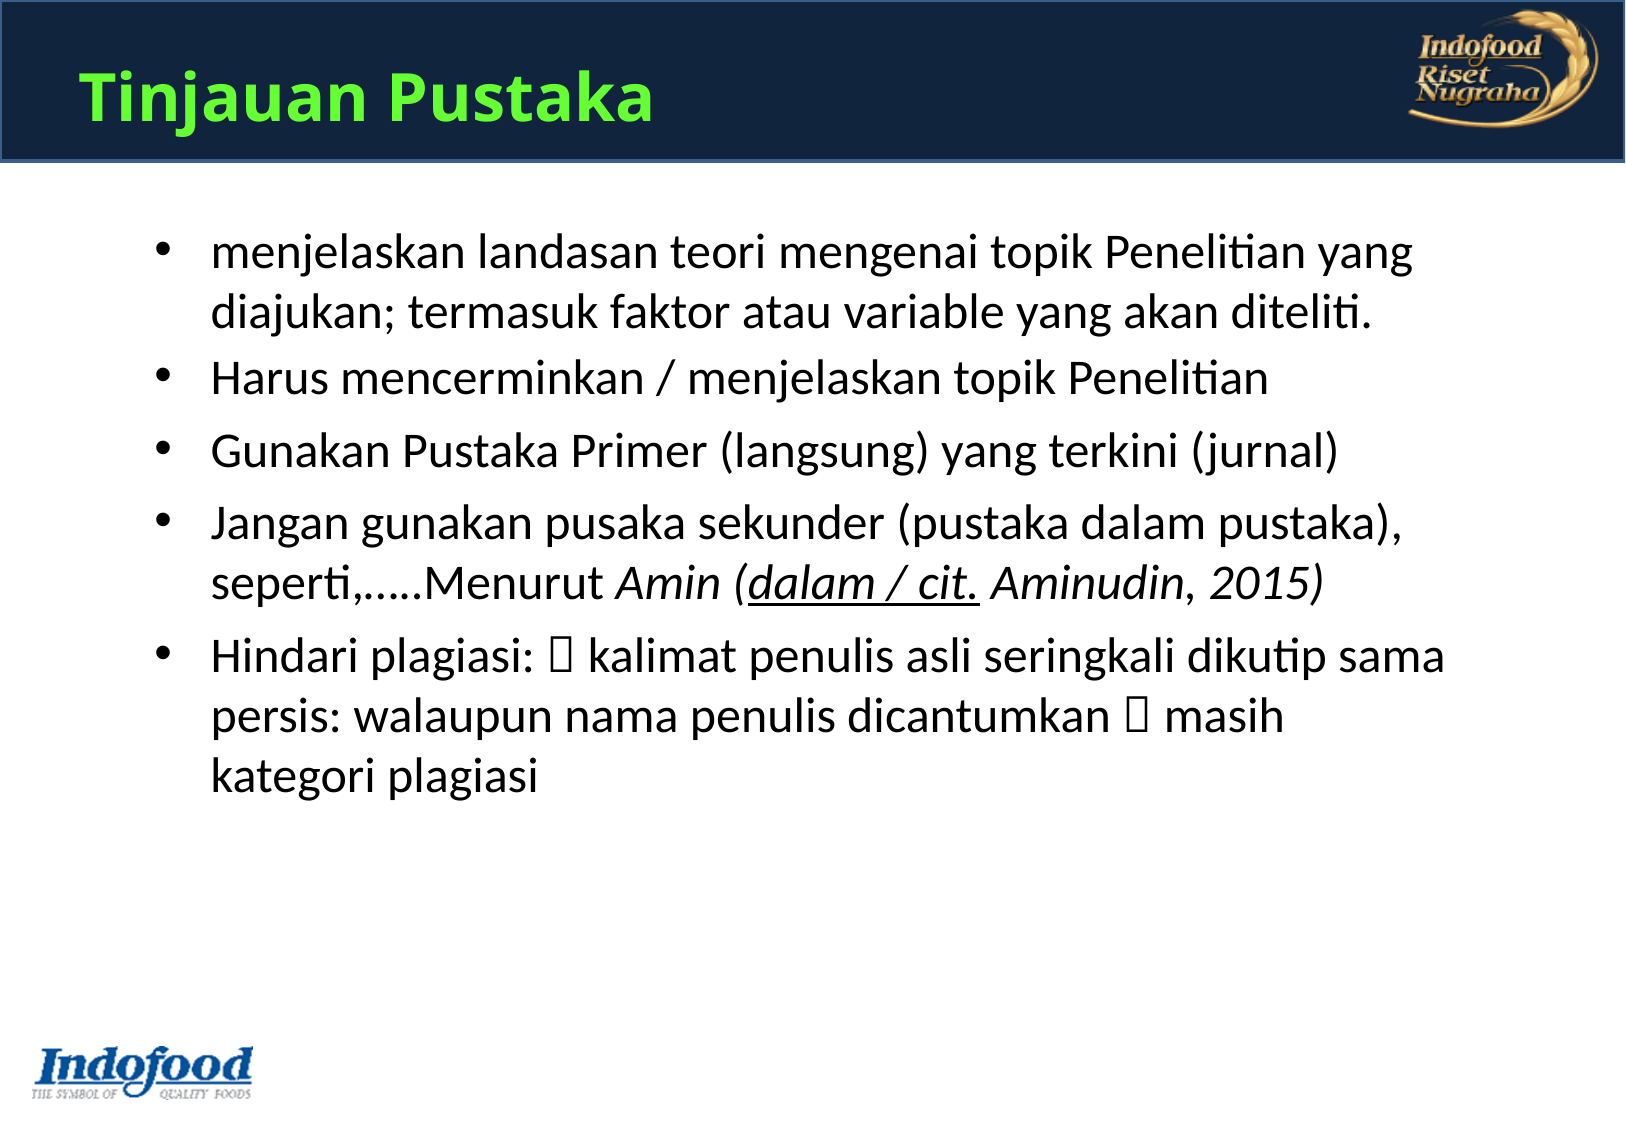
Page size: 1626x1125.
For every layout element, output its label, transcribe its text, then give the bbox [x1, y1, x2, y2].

picture [1406, 7, 1601, 131]
title Tinjauan Pustaka [63, 46, 1577, 235]
picture [32, 1046, 253, 1100]
list menjelaskan landasan teori mengenai topik Penelitian yang diajukan; termasuk faktor atau variable yang akan diteliti. Harus mencerminkan / menjelaskan topik Penelitian Gunakan Pustaka Primer (langsung) yang terkini (jurnal) Jangan gunakan pusaka sekunder (pustaka dalam pustaka), seperti,…..Menurut Amin (dalam / cit. Aminudin, 2015) Hindari plagiasi:  kalimat penulis asli seringkali dikutip sama persis: walaupun nama penulis dicantumkan  masih kategori plagiasi [139, 210, 1473, 954]
